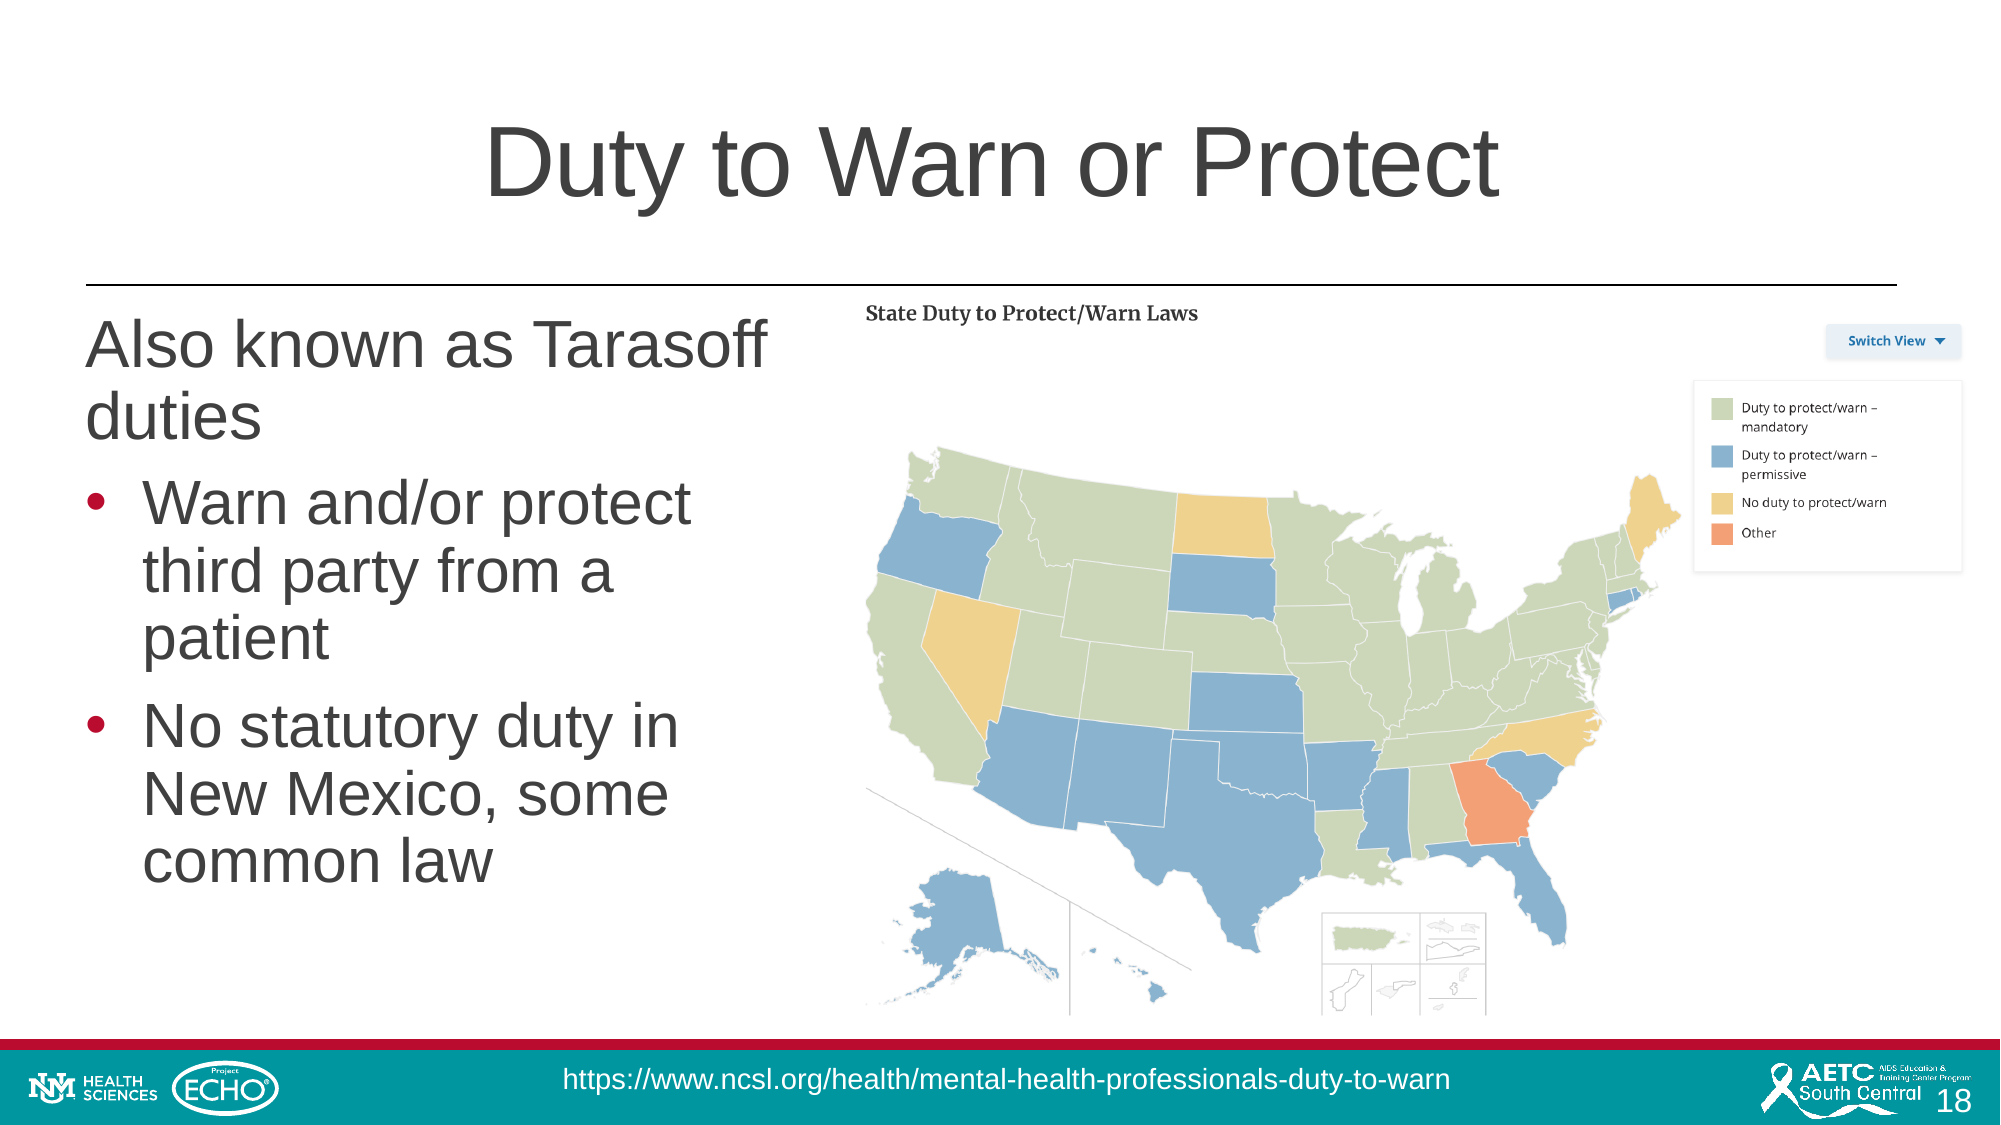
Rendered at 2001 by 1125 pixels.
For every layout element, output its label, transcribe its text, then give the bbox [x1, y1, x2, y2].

title Duty to Warn or Protect [85, 47, 1897, 285]
picture [1760, 1061, 1972, 1120]
picture [847, 288, 1986, 1037]
list Also known as Tarasoff duties Warn and/or protect third party from a patient No statutory duty in New Mexico, some common law [85, 302, 800, 963]
text_box https://www.ncsl.org/health/mental-health-professionals-duty-to-warn [516, 1052, 1498, 1103]
